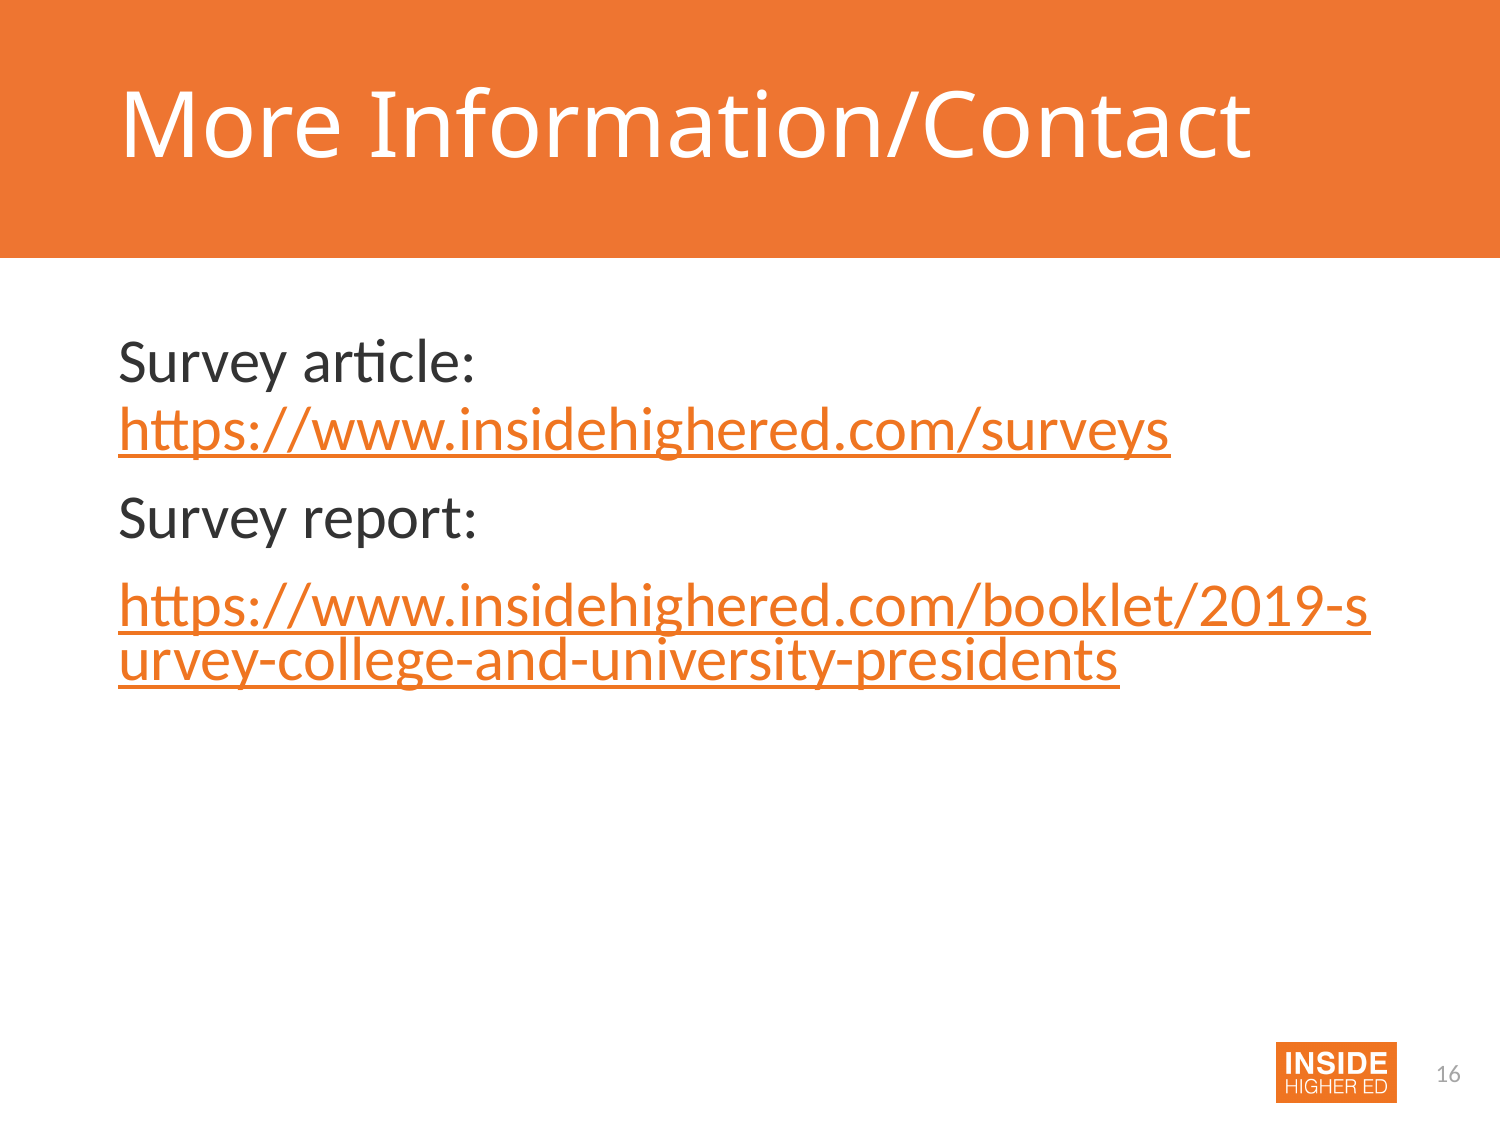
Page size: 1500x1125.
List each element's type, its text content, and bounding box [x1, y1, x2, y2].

title More Information/Contact [103, 0, 1397, 256]
picture [1276, 1042, 1397, 1103]
list Survey article: https://www.insidehighered.com/surveys Survey report: https://www.insidehighered.com/booklet/2019-survey-college-and-university-presidents [103, 321, 1397, 992]
